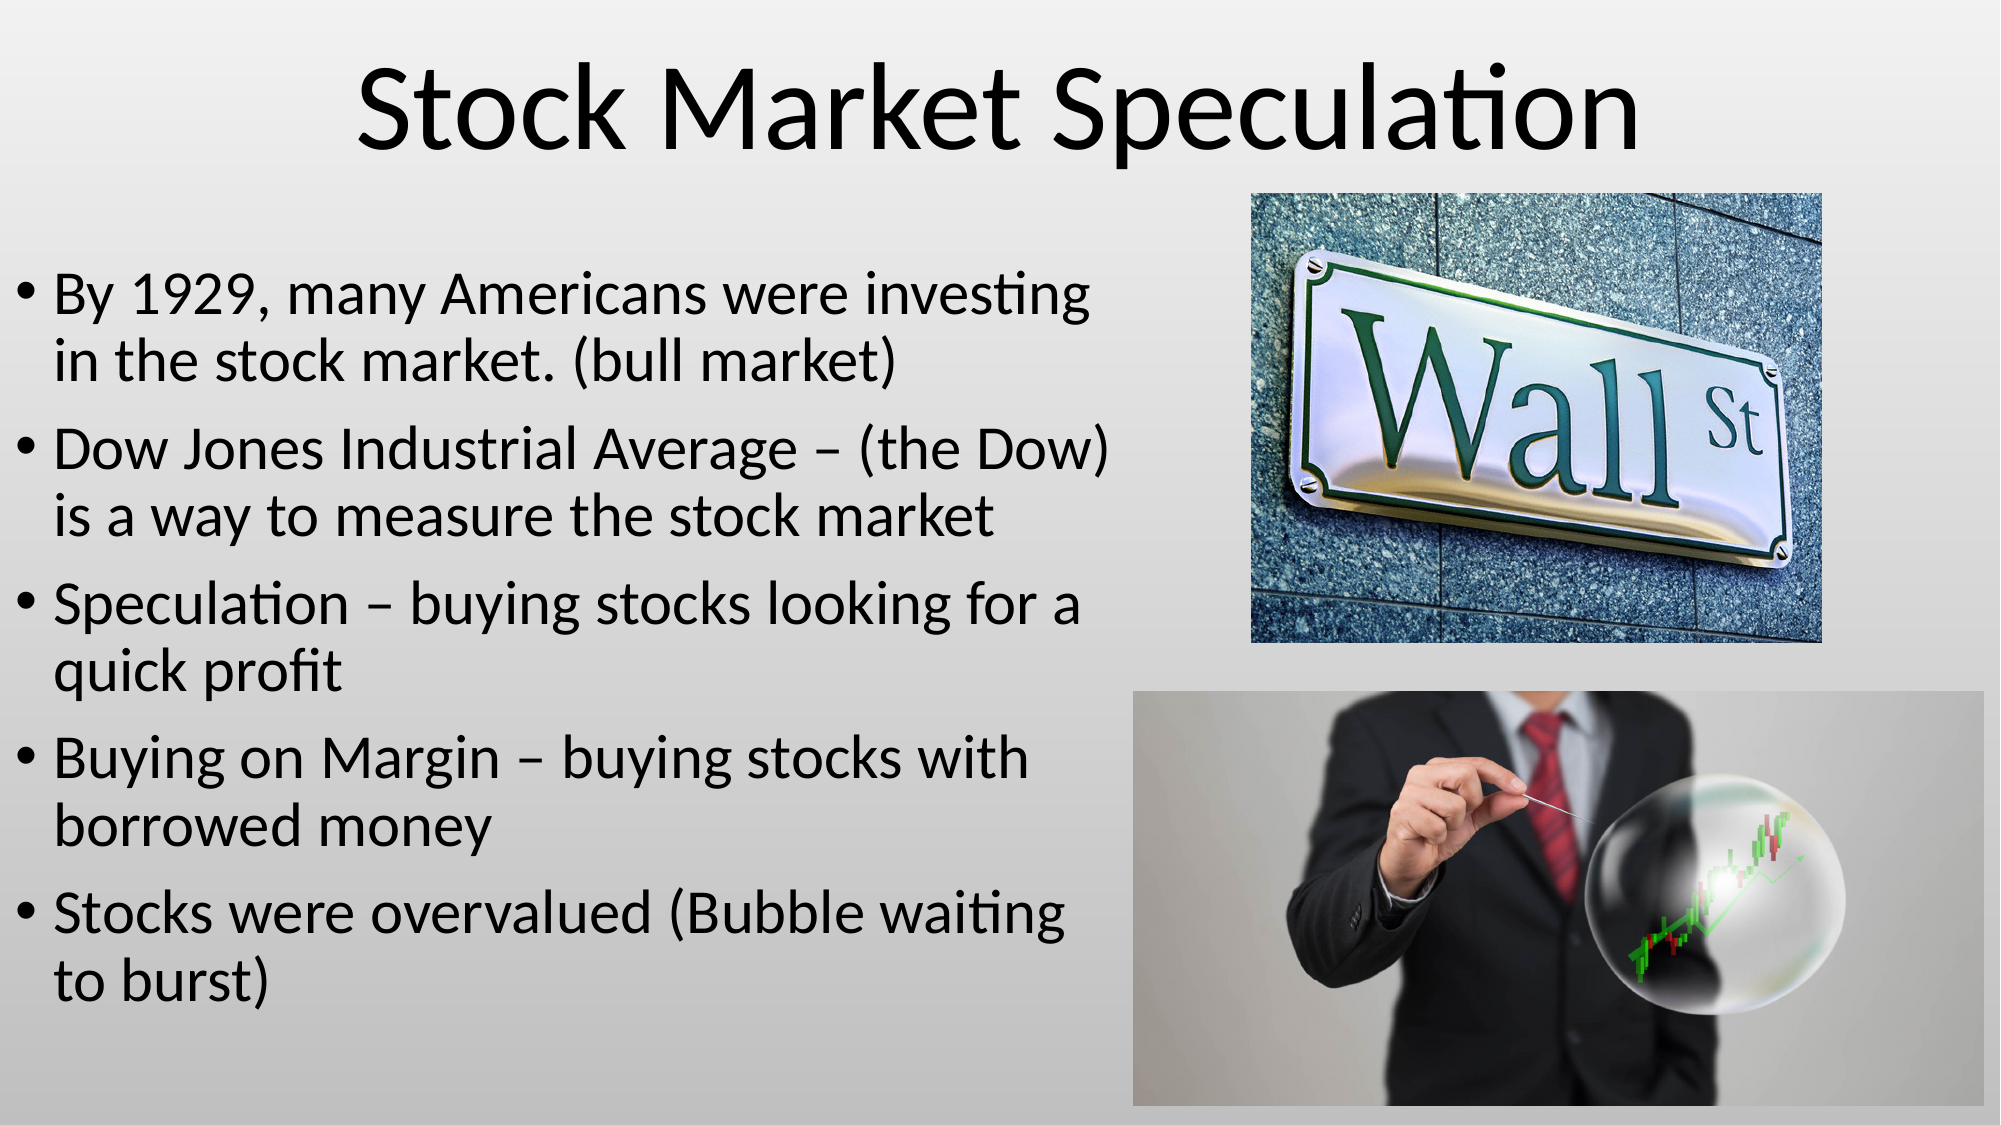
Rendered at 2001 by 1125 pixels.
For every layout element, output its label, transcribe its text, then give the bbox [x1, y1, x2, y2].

list By 1929, many Americans were investing in the stock market. (bull market) Dow Jones Industrial Average – (the Dow) is a way to measure the stock market Speculation – buying stocks looking for a quick profit Buying on Margin – buying stocks with borrowed money Stocks were overvalued (Bubble waiting to burst) [0, 252, 1134, 1055]
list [1133, 691, 1984, 1106]
picture [1251, 193, 1822, 643]
title Stock Market Speculation [137, 0, 1863, 218]
